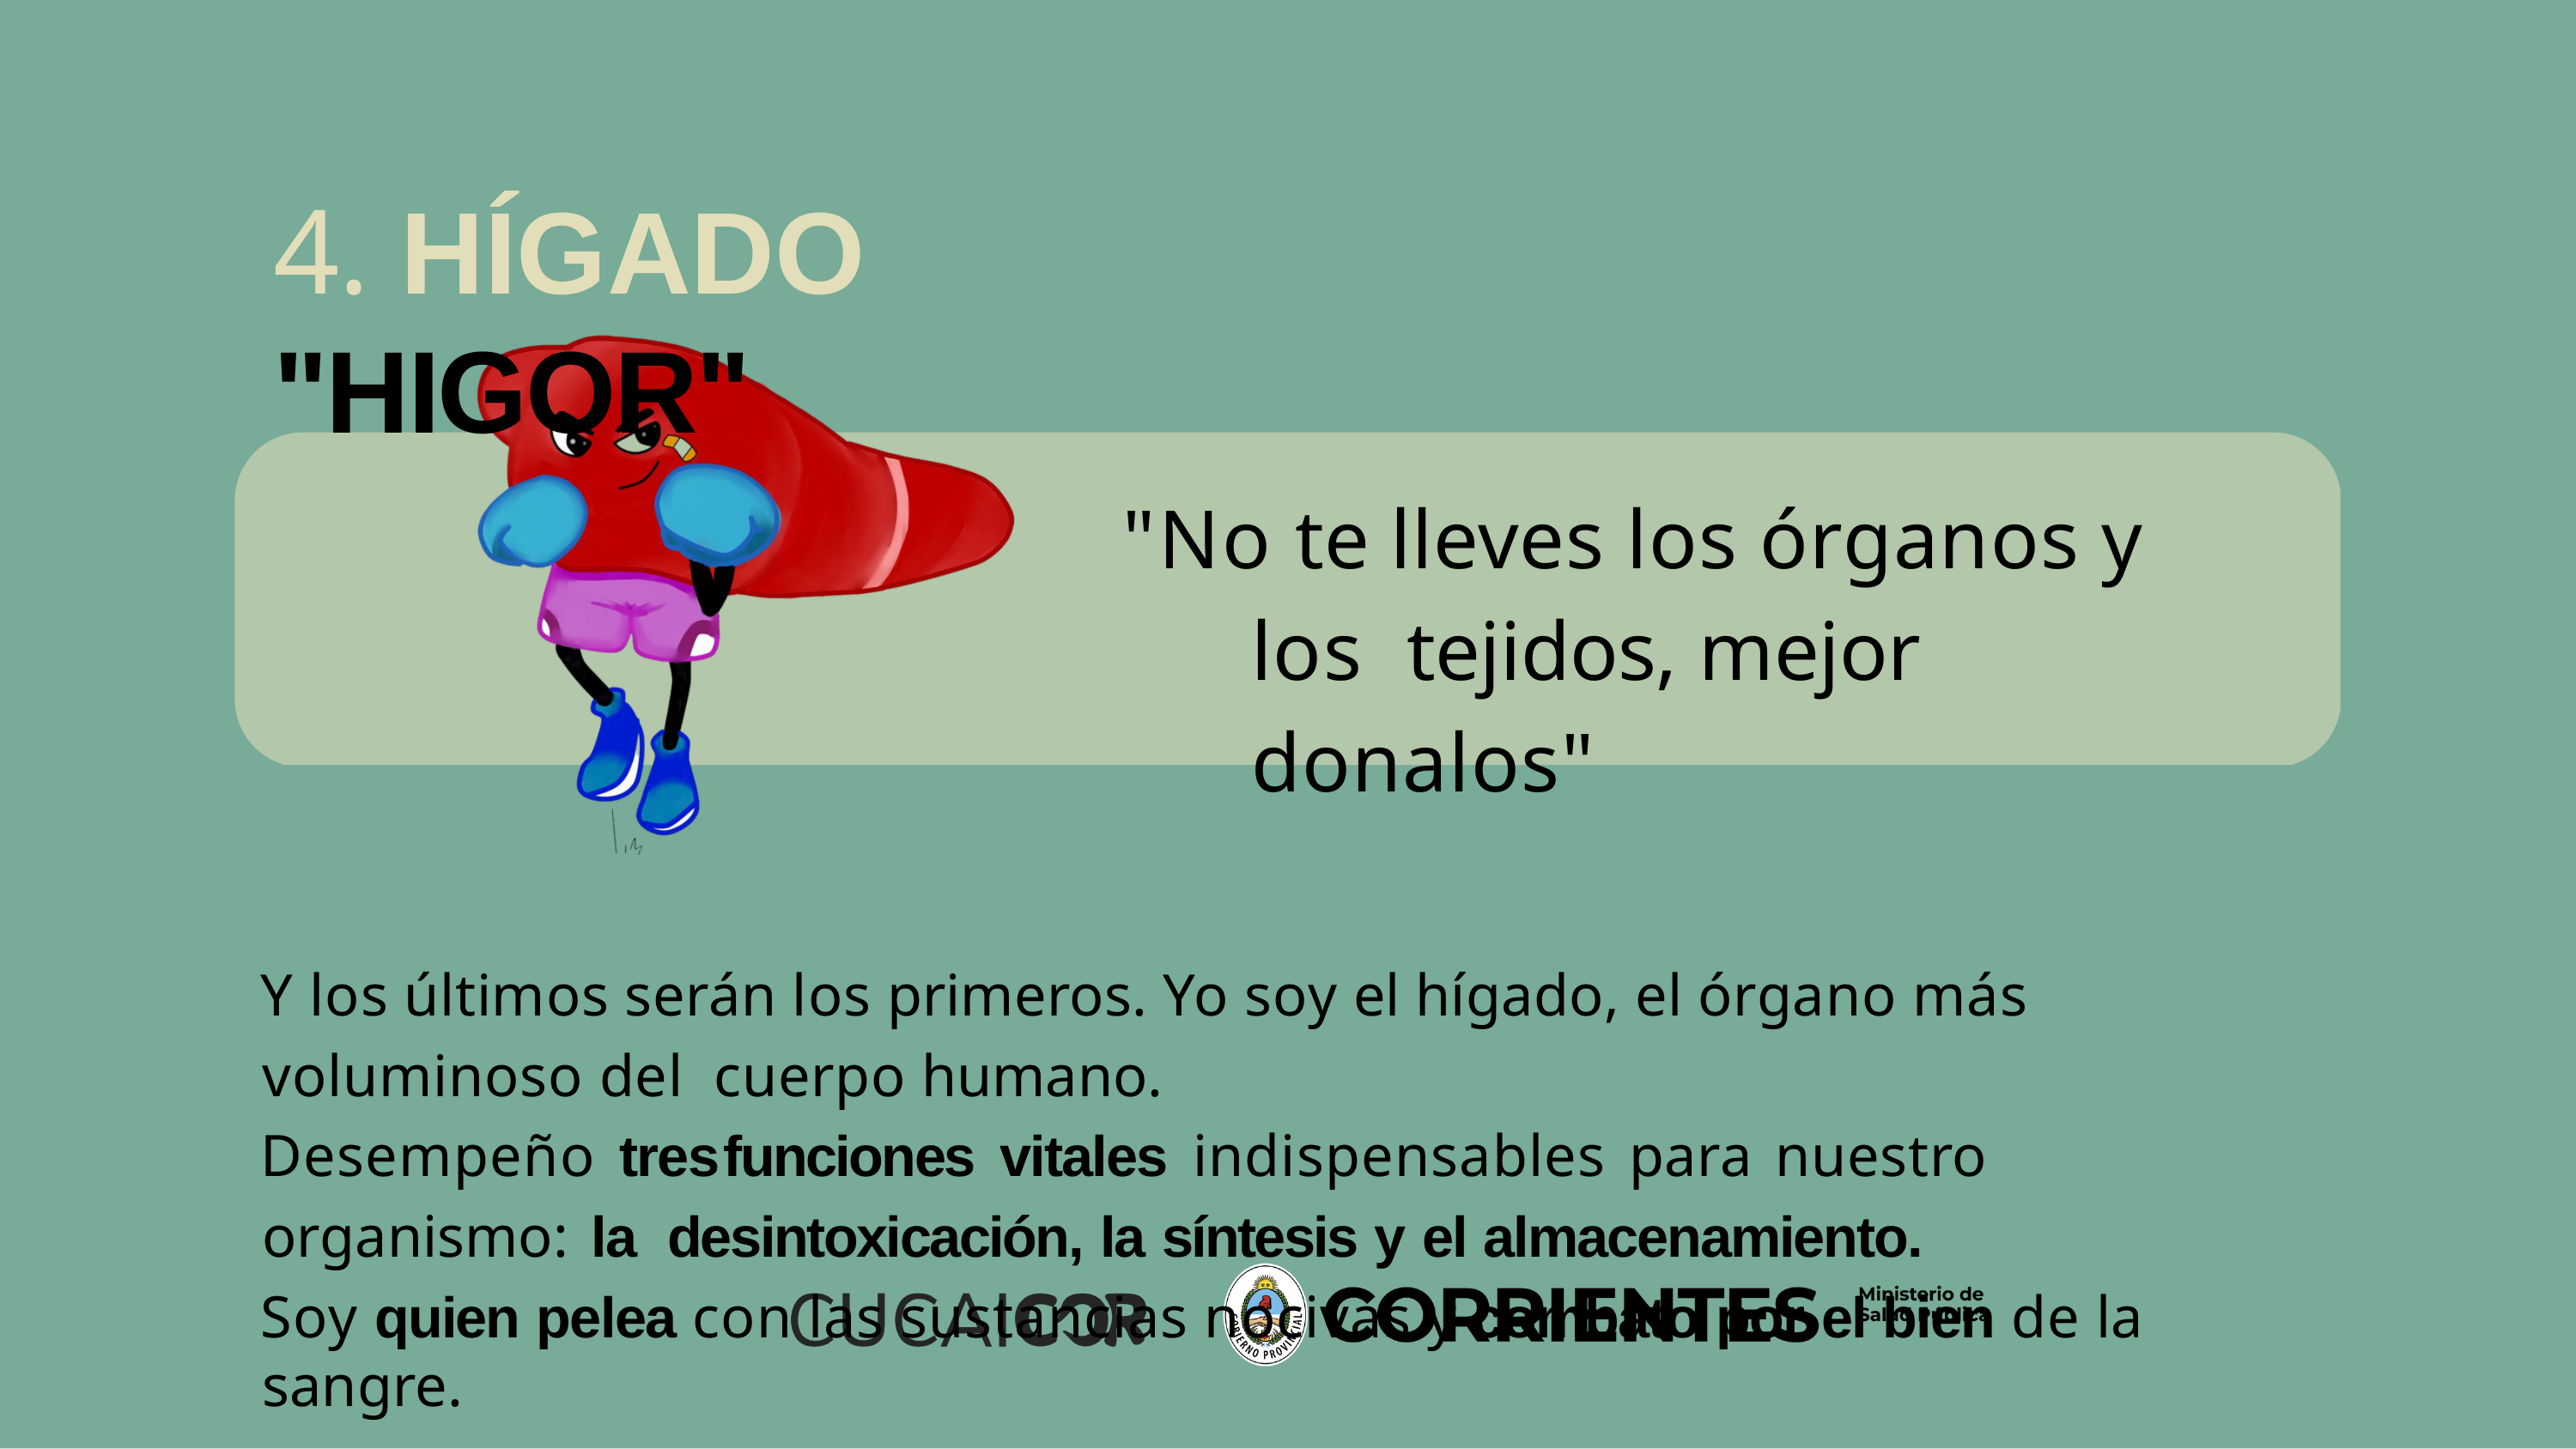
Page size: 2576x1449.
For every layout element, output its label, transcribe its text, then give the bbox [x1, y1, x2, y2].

text_box "No te lleves los órganos y los tejidos, mejor donalos" Y los últimos serán los primeros. Yo soy el hígado, el órgano más voluminoso del cuerpo humano. Desempeño tres funciones vitales indispensables para nuestro organismo: la desintoxicación, la síntesis y el almacenamiento. Soy quien pelea con las sustancias nocivas y combato por el bien de la sangre. [260, 470, 2315, 1418]
title 4. HÍGADO "HIGOR" [271, 175, 1370, 457]
picture [337, 324, 1054, 855]
